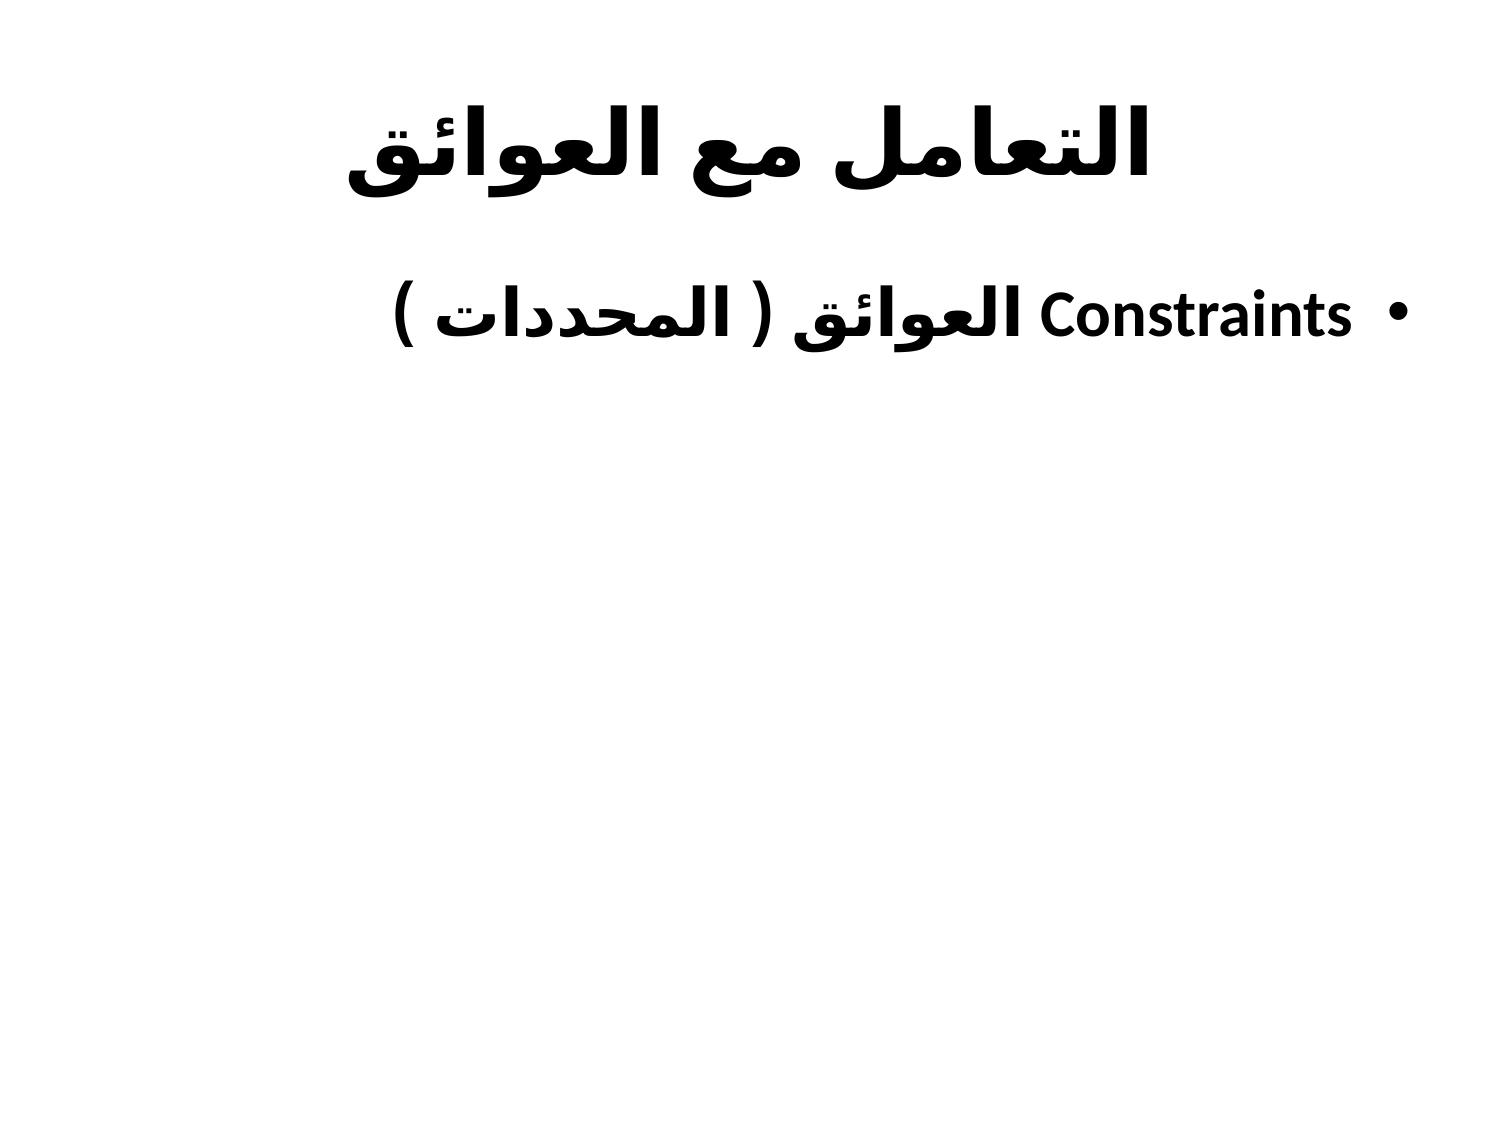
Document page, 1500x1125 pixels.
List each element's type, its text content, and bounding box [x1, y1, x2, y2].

title التعامل مع العوائق [75, 45, 1425, 233]
list Constraints العوائق ( المحددات ) [75, 262, 1425, 1005]
